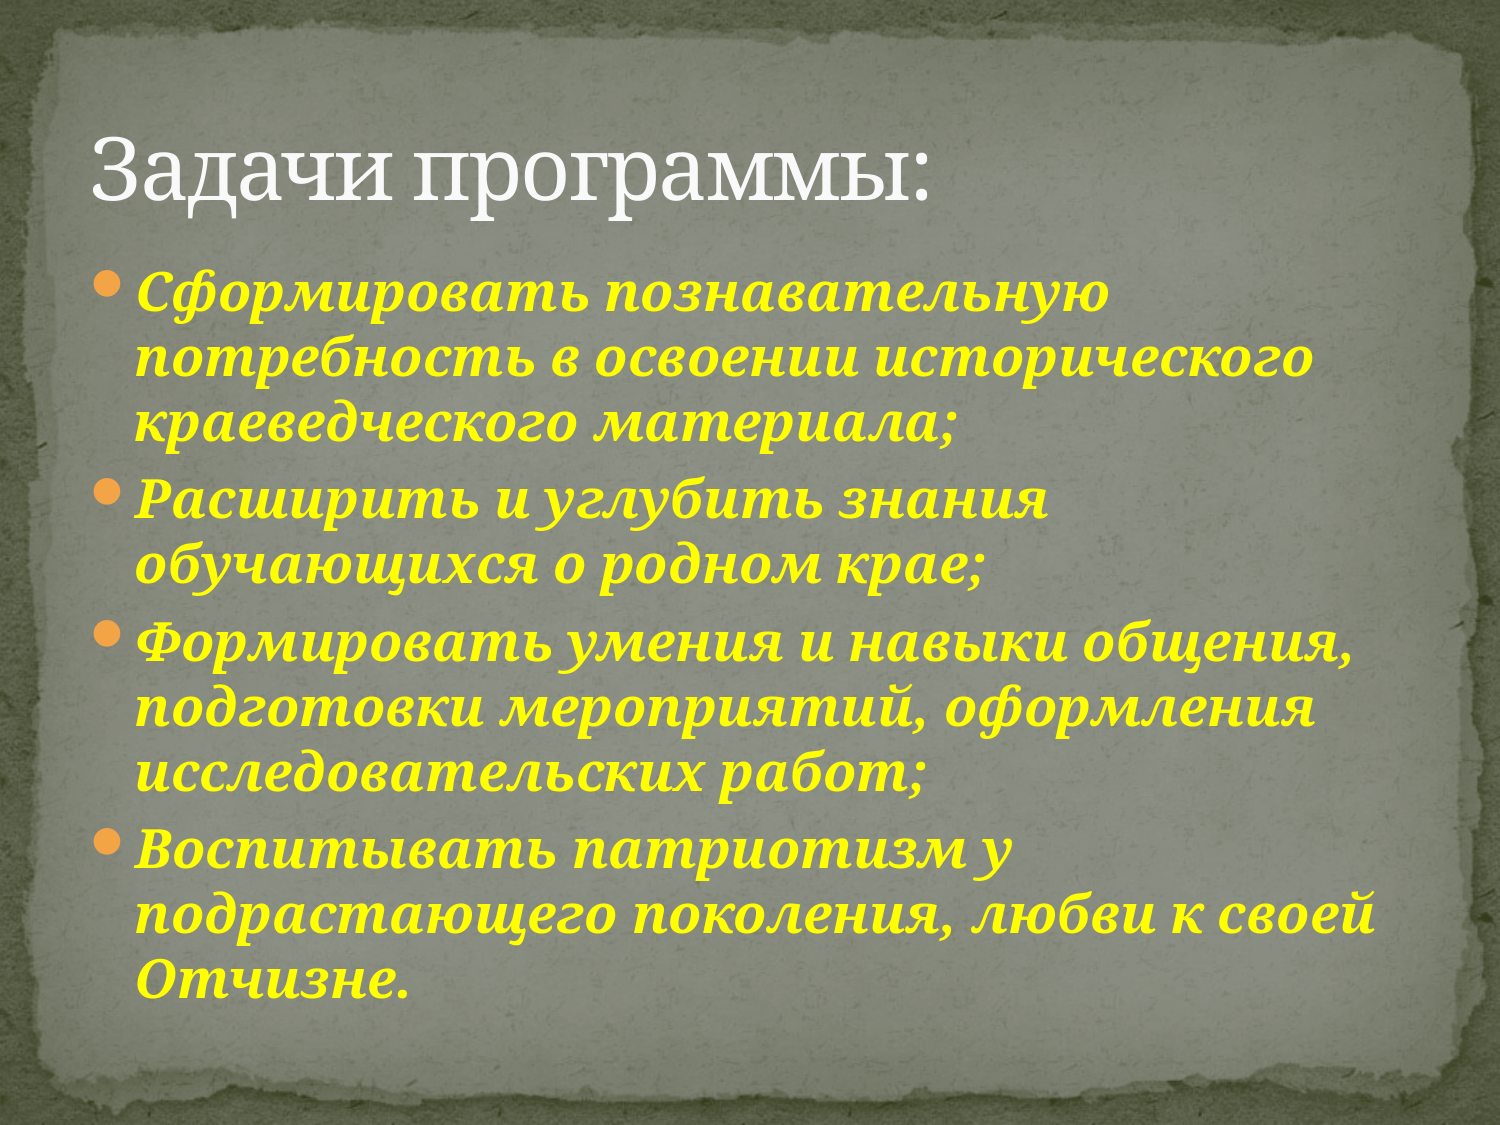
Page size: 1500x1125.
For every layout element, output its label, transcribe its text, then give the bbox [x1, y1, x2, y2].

list Сформировать познавательную потребность в освоении исторического краеведческого материала; Расширить и углубить знания обучающихся о родном крае; Формировать умения и навыки общения, подготовки мероприятий, оформления исследовательских работ; Воспитывать патриотизм у подрастающего поколения, любви к своей Отчизне. [75, 249, 1425, 1000]
title Задачи программы: [74, 24, 1425, 225]
